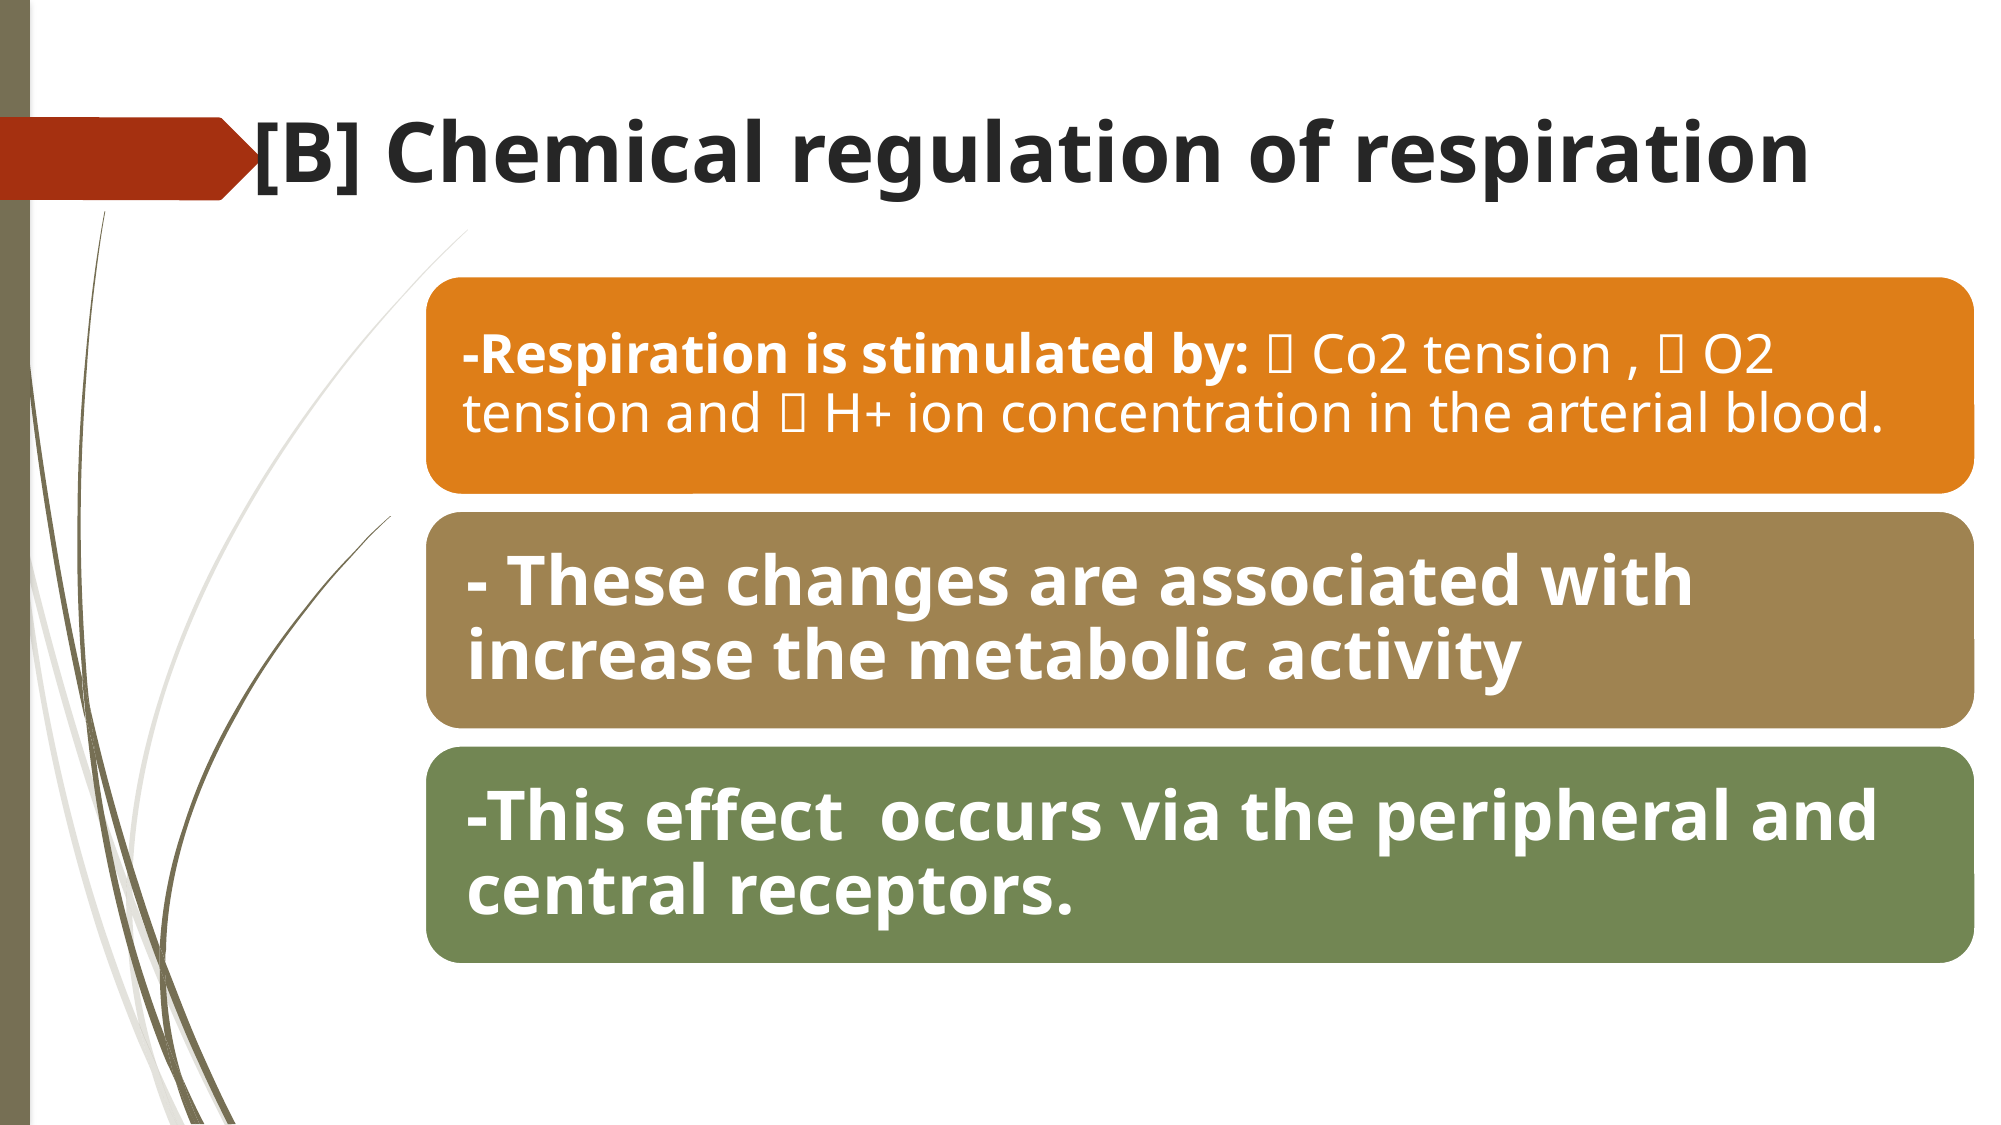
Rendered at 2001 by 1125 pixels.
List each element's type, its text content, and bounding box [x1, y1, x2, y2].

title [B] Chemical regulation of respiration [137, 91, 1863, 253]
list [424, 270, 1976, 970]
